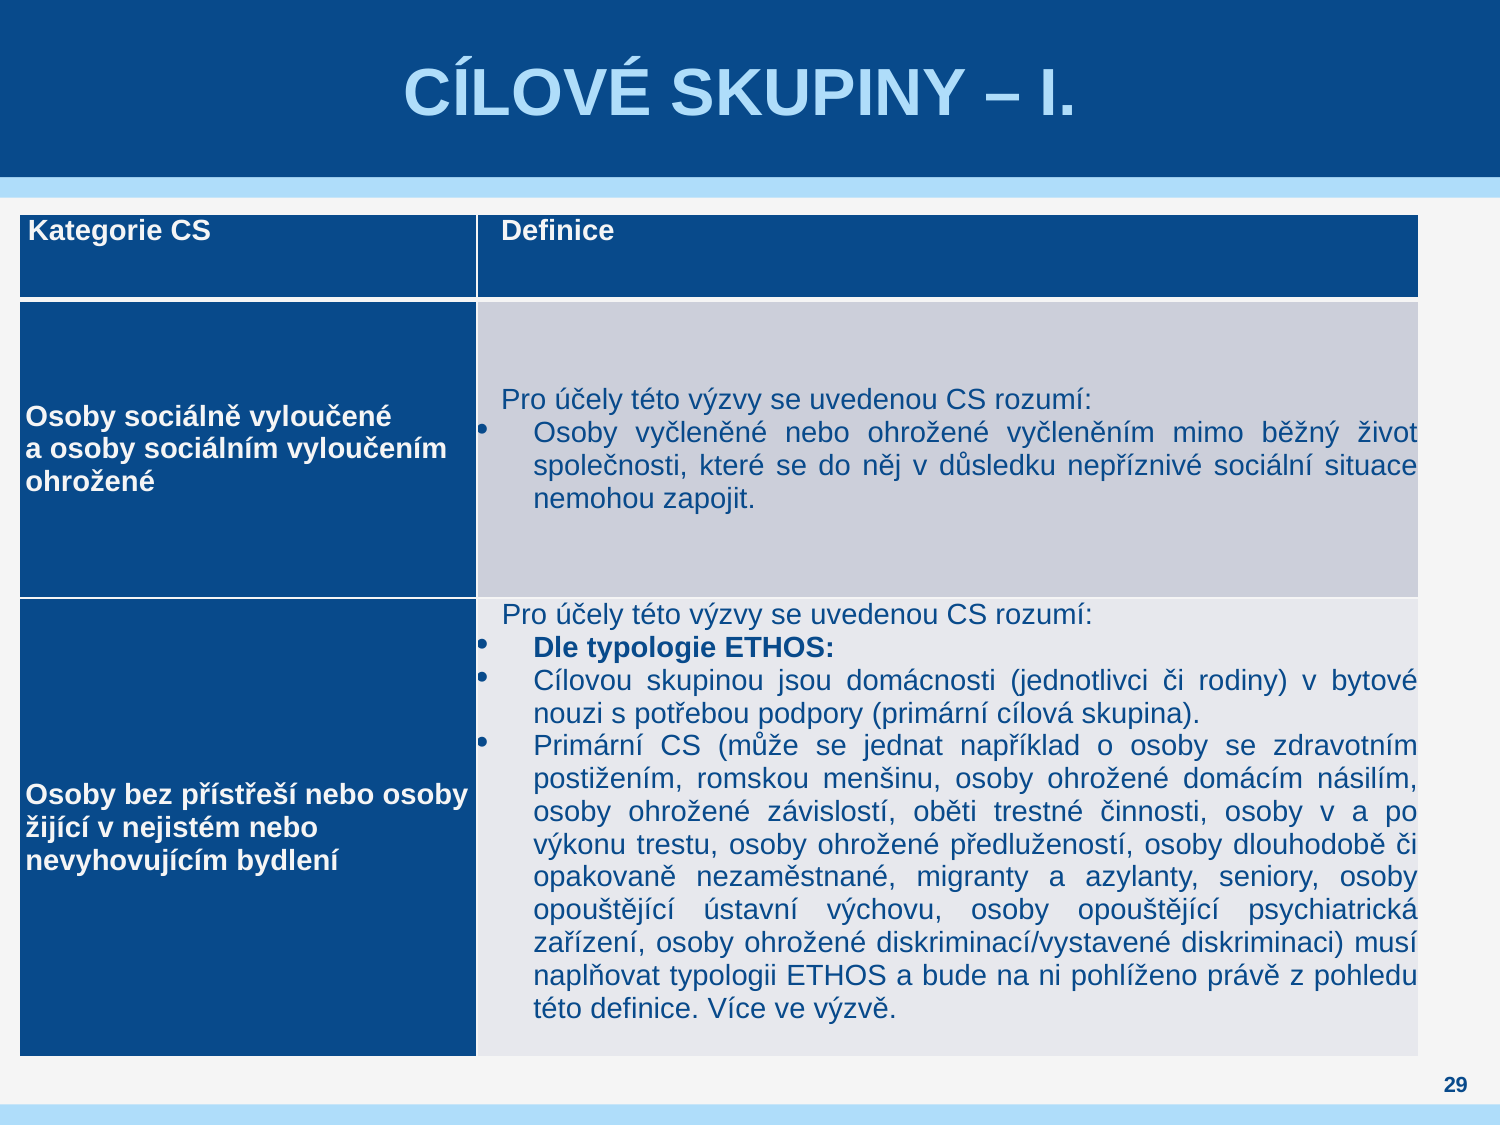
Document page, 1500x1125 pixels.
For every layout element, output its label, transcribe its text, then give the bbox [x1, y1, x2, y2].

slide_number 29 [1417, 1068, 1495, 1099]
table_cell Osoby sociálně vyloučené a osoby sociálním vyloučením ohrožené [20, 302, 476, 597]
table_cell Pro účely této výzvy se uvedenou CS rozumí: Osoby vyčleněné nebo ohrožené vyčleněním mimo běžný život společnosti, které se do něj v důsledku nepříznivé sociální situace nemohou zapojit. [478, 302, 1418, 597]
table_cell Pro účely této výzvy se uvedenou CS rozumí: Dle typologie ETHOS: Cílovou skupinou jsou domácnosti (jednotlivci či rodiny) v bytové nouzi s potřebou podpory (primární cílová skupina). Primární CS (může se jednat například o osoby se zdravotním postižením, romskou menšinu, osoby ohrožené domácím násilím, osoby ohrožené závislostí, oběti trestné činnosti, osoby v a po výkonu trestu, osoby ohrožené předlužeností, osoby dlouhodobě či opakovaně nezaměstnané, migranty a azylanty, seniory, osoby opouštějící ústavní výchovu, osoby opouštějící psychiatrická zařízení, osoby ohrožené diskriminací/vystavené diskriminaci) musí naplňovat typologii ETHOS a bude na ni pohlíženo právě z pohledu této definice. Více ve výzvě. [478, 599, 1418, 1056]
title Cílové skupiny – I. [59, 0, 1441, 178]
table_header Kategorie CS [20, 215, 476, 297]
table_cell Osoby bez přístřeší nebo osoby žijící v nejistém nebo nevyhovujícím bydlení [20, 599, 476, 1056]
table_header Definice [478, 215, 1418, 297]
